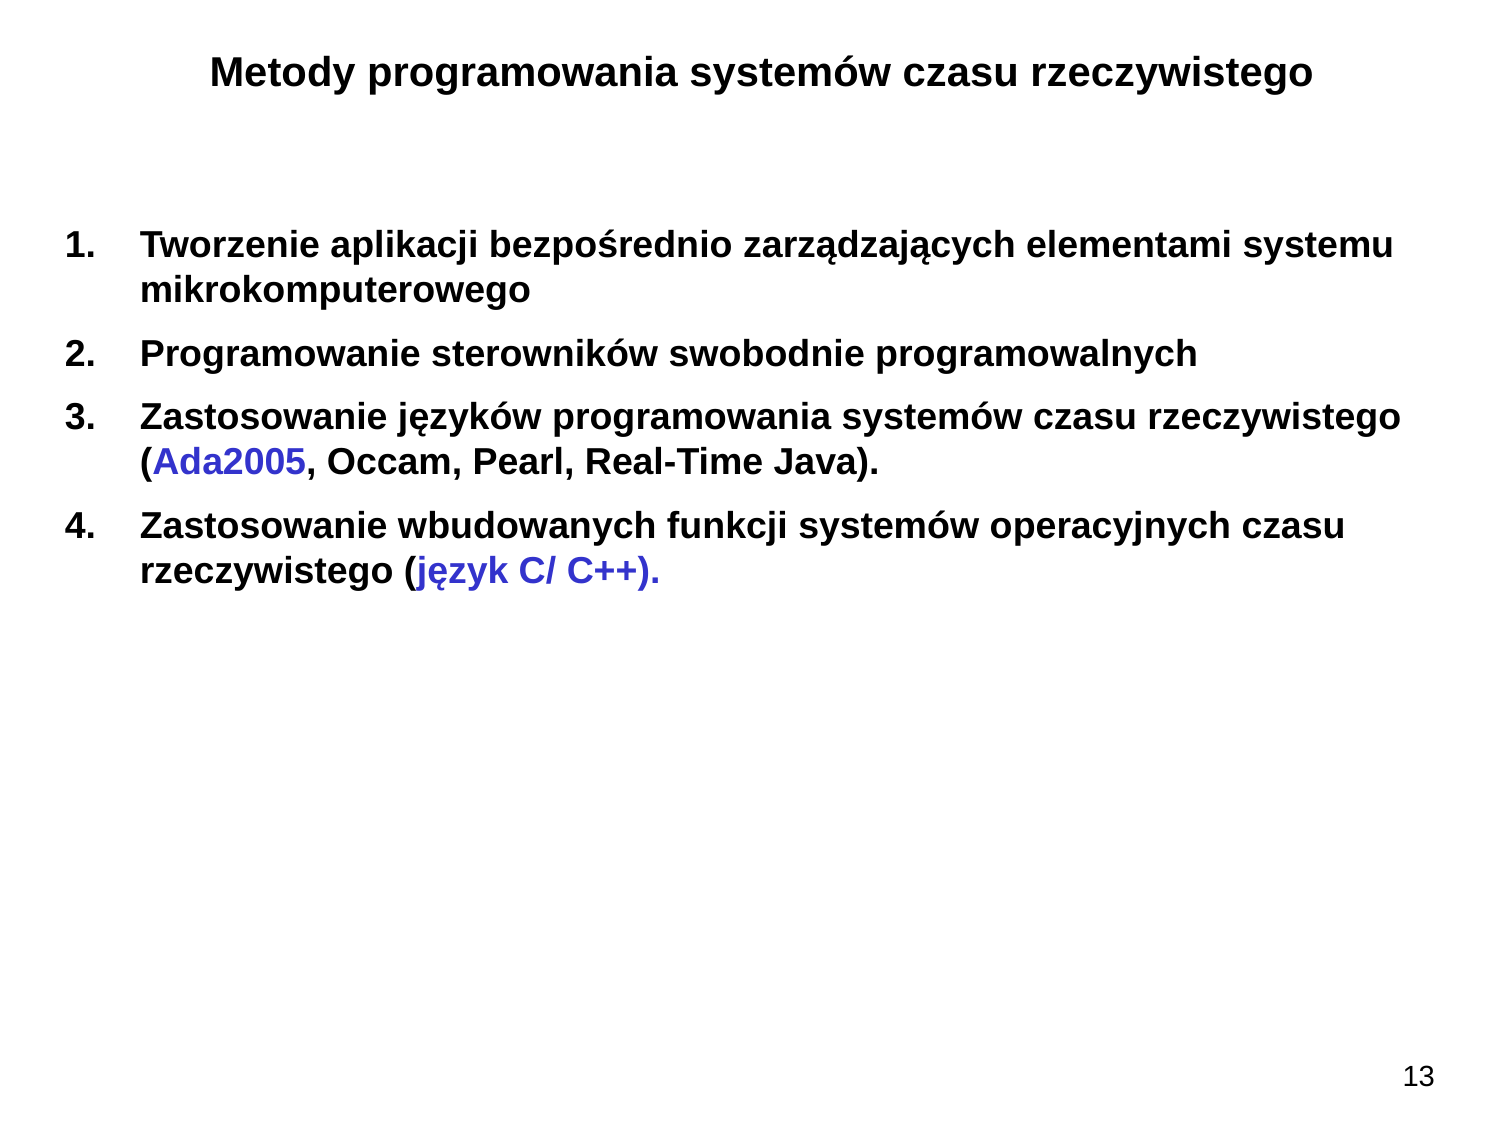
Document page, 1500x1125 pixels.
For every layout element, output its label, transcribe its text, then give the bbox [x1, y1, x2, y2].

text_box Tworzenie aplikacji bezpośrednio zarządzających elementami systemu mikrokomputerowego Programowanie sterowników swobodnie programowalnych Zastosowanie języków programowania systemów czasu rzeczywistego (Ada2005, Occam, Pearl, Real-Time Java). Zastosowanie wbudowanych funkcji systemów operacyjnych czasu rzeczywistego (język C/ C++). [50, 212, 1450, 599]
slide_number 13 [1312, 1050, 1450, 1100]
text_box Metody programowania systemów czasu rzeczywistego [49, 37, 1463, 103]
